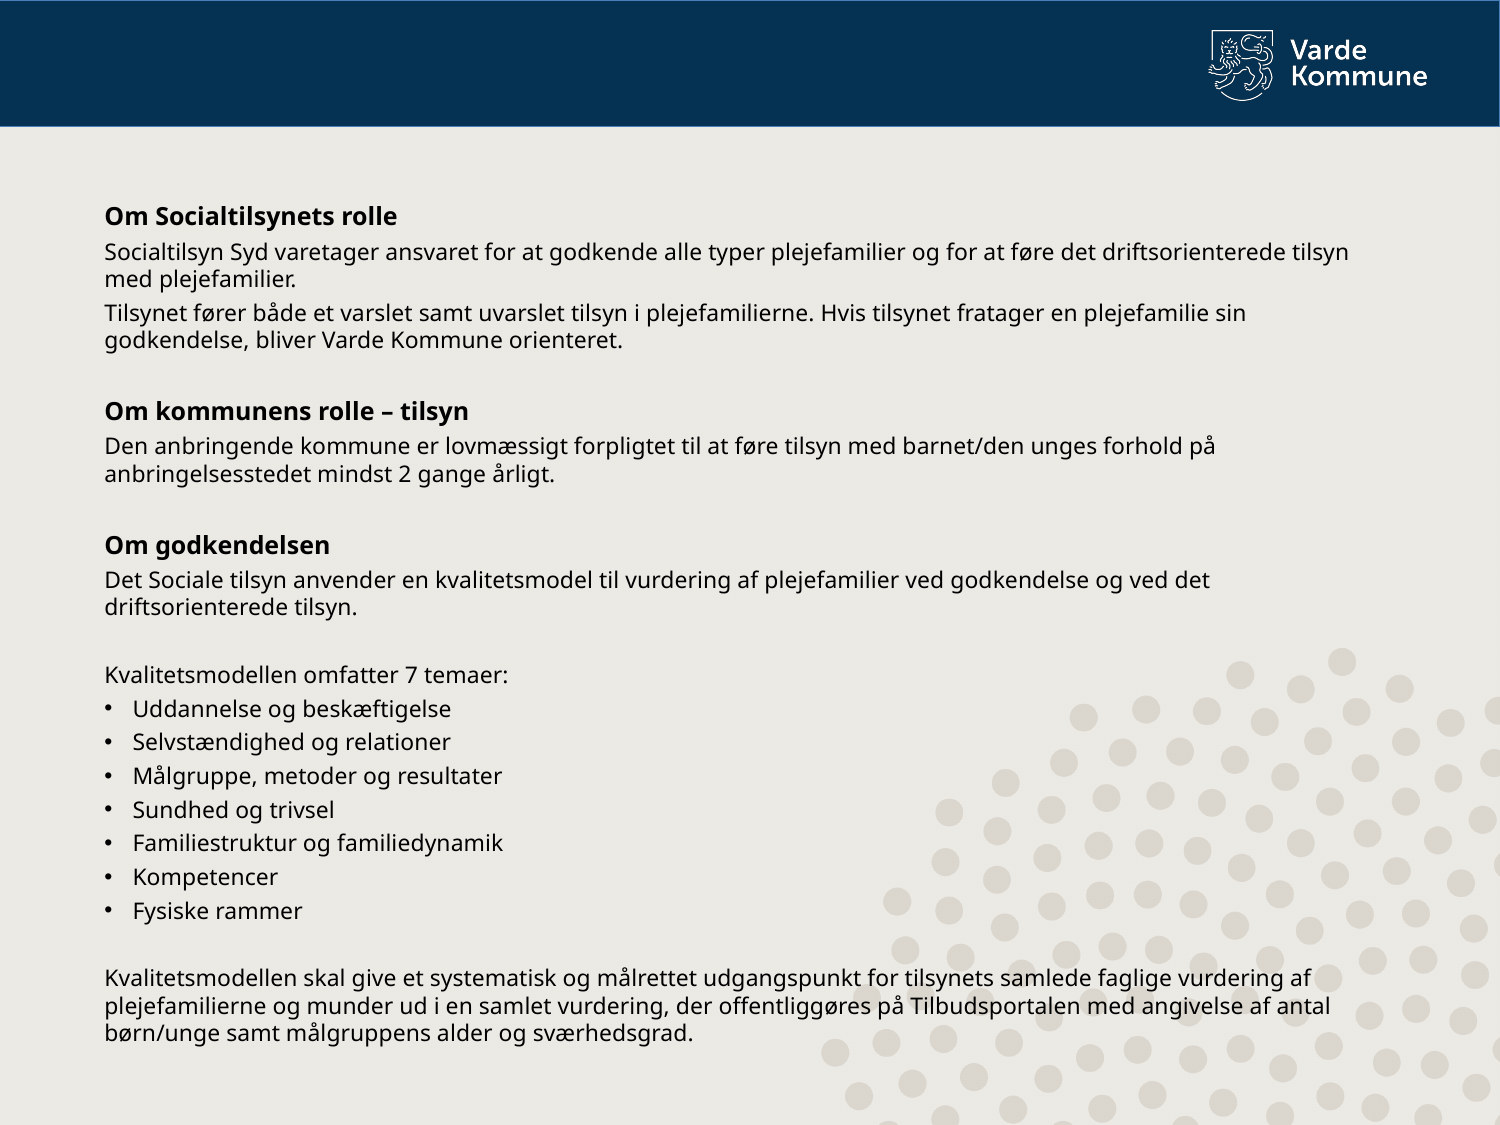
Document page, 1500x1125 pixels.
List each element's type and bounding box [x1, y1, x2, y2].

text_box [0, 0, 1500, 67]
picture [0, 29, 1500, 1125]
